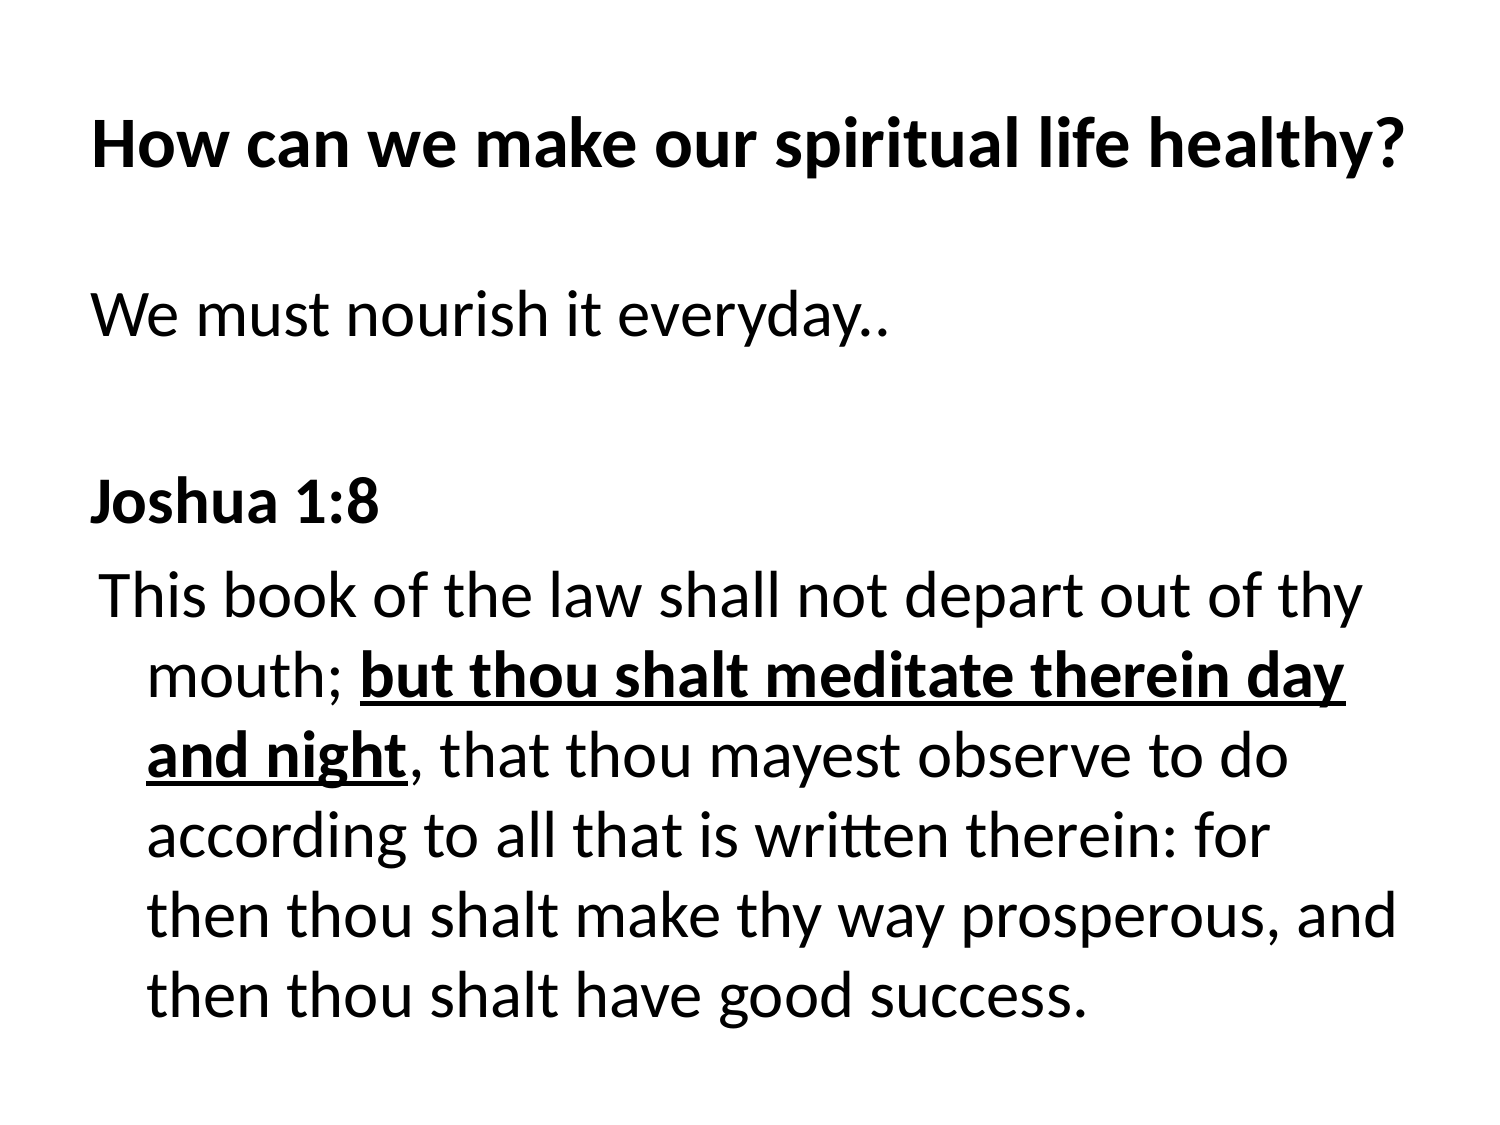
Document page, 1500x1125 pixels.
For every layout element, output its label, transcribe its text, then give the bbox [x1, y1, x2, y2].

list We must nourish it everyday.. Joshua 1:8 This book of the law shall not depart out of thy mouth; but thou shalt meditate therein day and night, that thou mayest observe to do according to all that is written therein: for then thou shalt make thy way prosperous, and then thou shalt have good success. [75, 262, 1425, 1063]
title How can we make our spiritual life healthy? [75, 45, 1425, 233]
